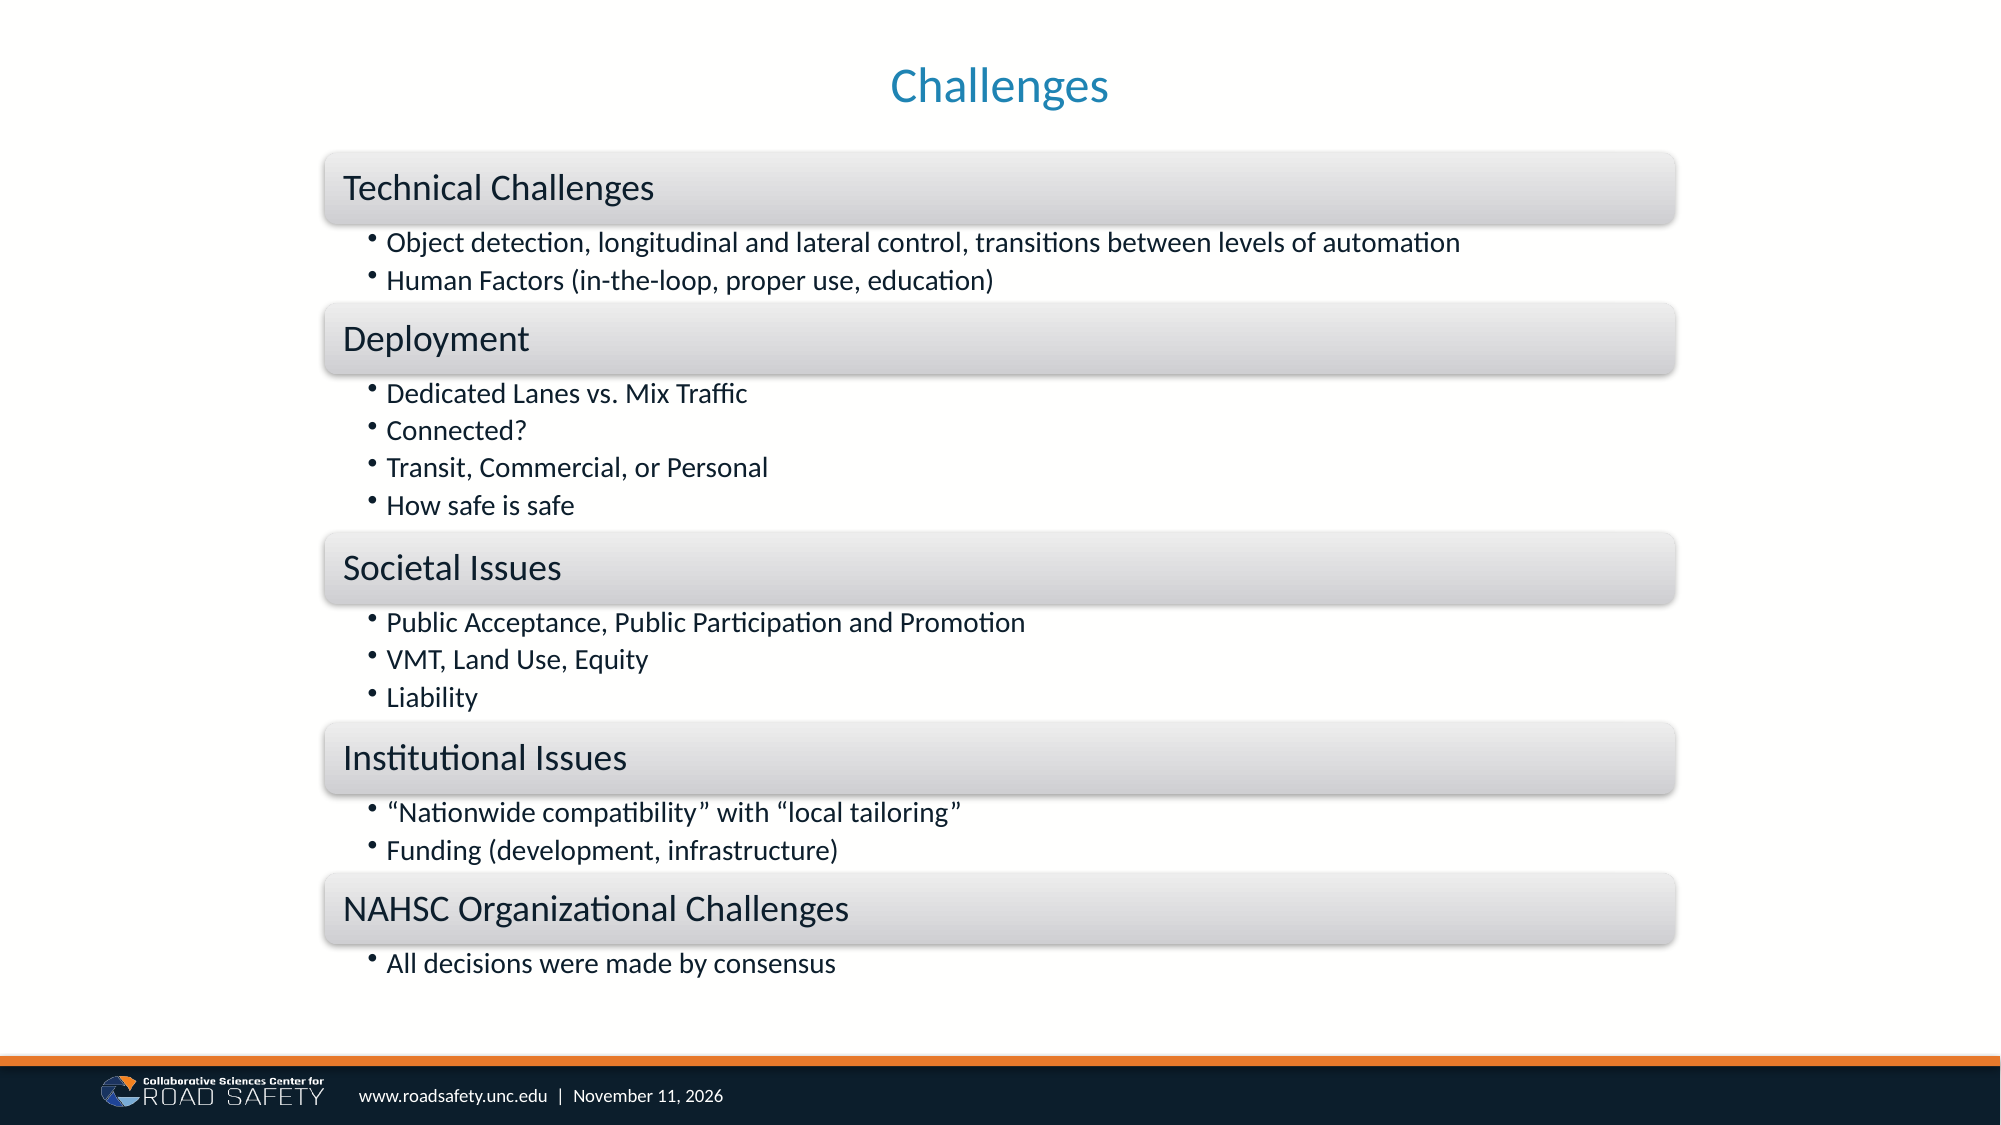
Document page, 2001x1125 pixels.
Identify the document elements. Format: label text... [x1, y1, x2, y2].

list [324, 141, 1676, 1006]
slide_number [343, 1074, 1434, 1107]
picture [99, 1074, 343, 1107]
title Challenges [99, 45, 1900, 121]
